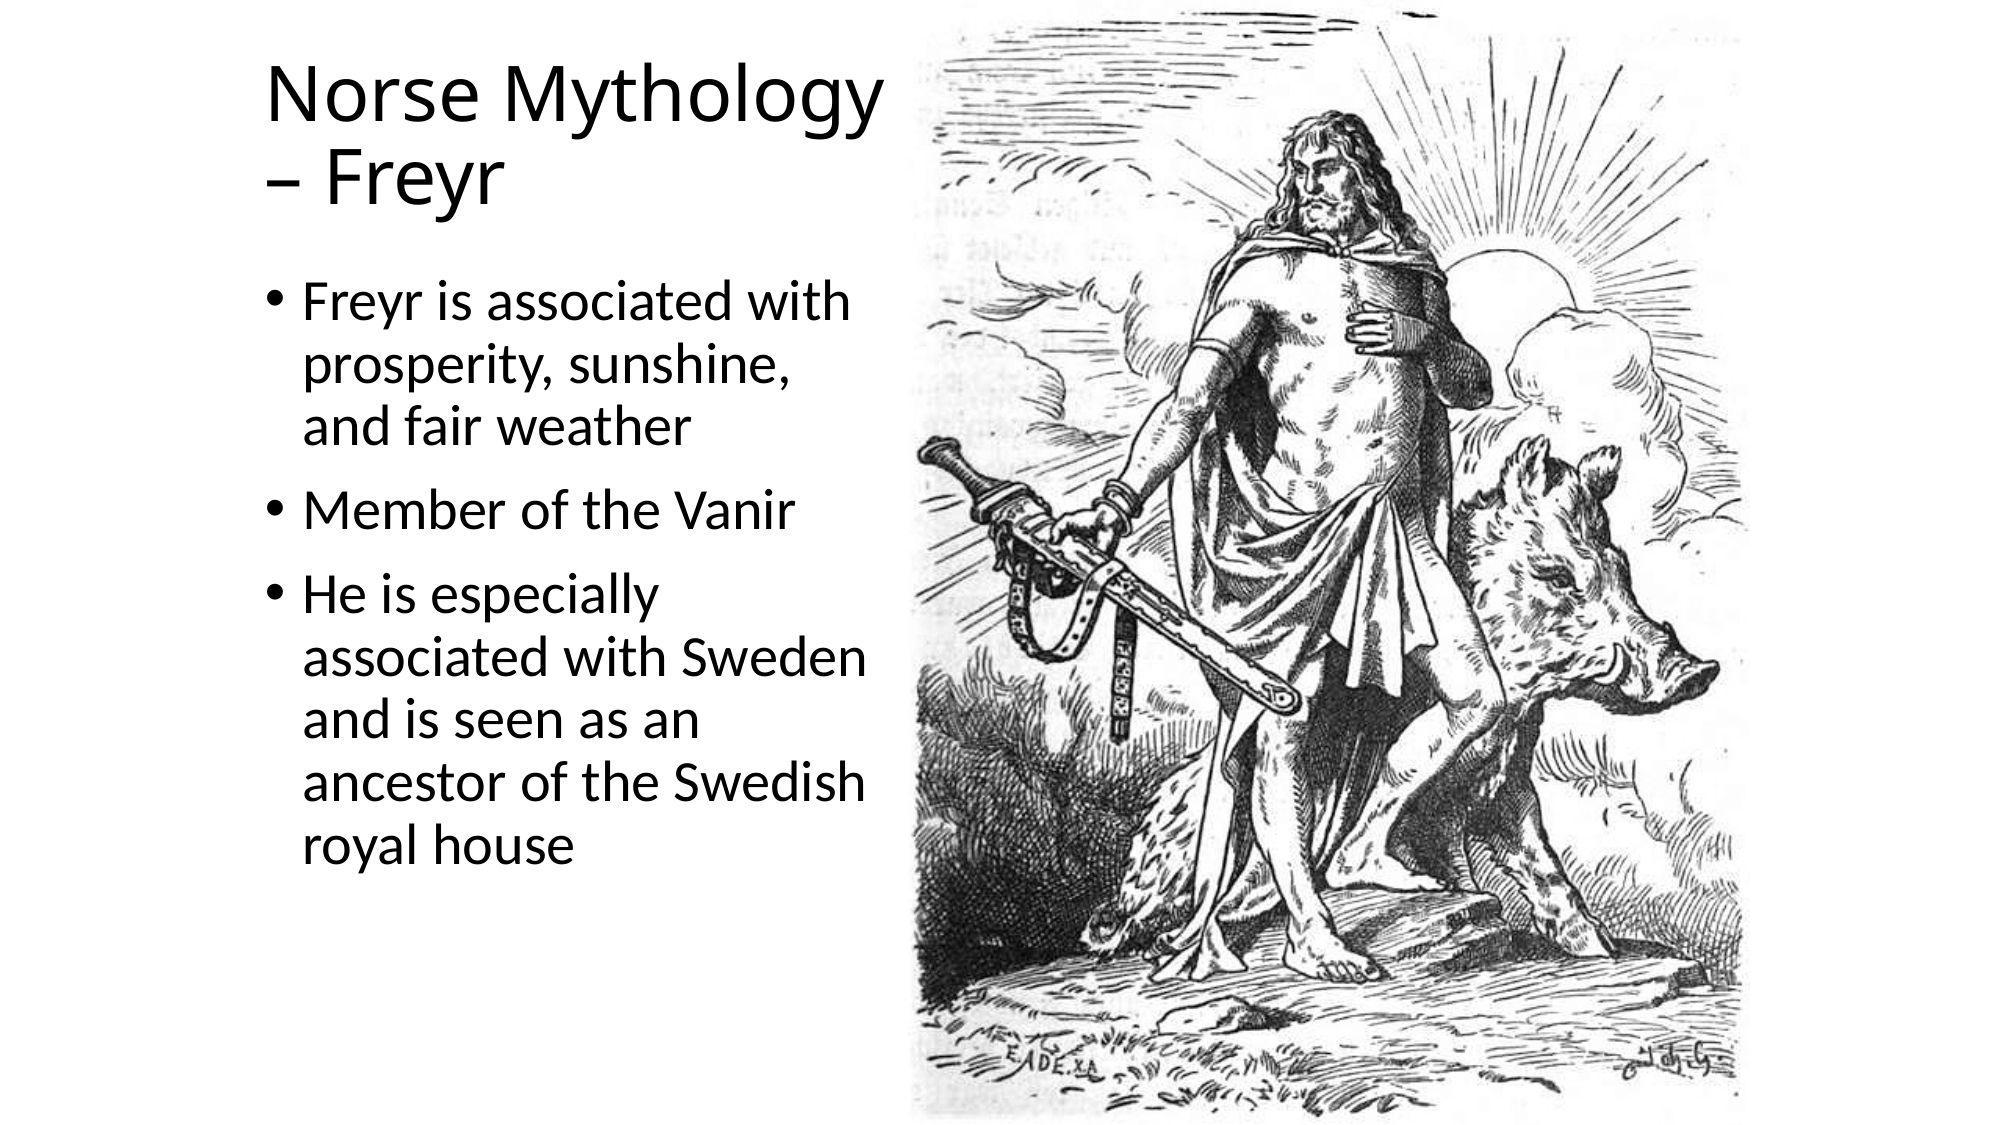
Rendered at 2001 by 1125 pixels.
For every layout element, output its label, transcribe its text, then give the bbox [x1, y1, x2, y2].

picture [908, 0, 1750, 1125]
list Freyr is associated with prosperity, sunshine, and fair weather Member of the Vanir He is especially associated with Sweden and is seen as an ancestor of the Swedish royal house [249, 262, 908, 1087]
title Norse Mythology – Freyr [249, 44, 908, 233]
